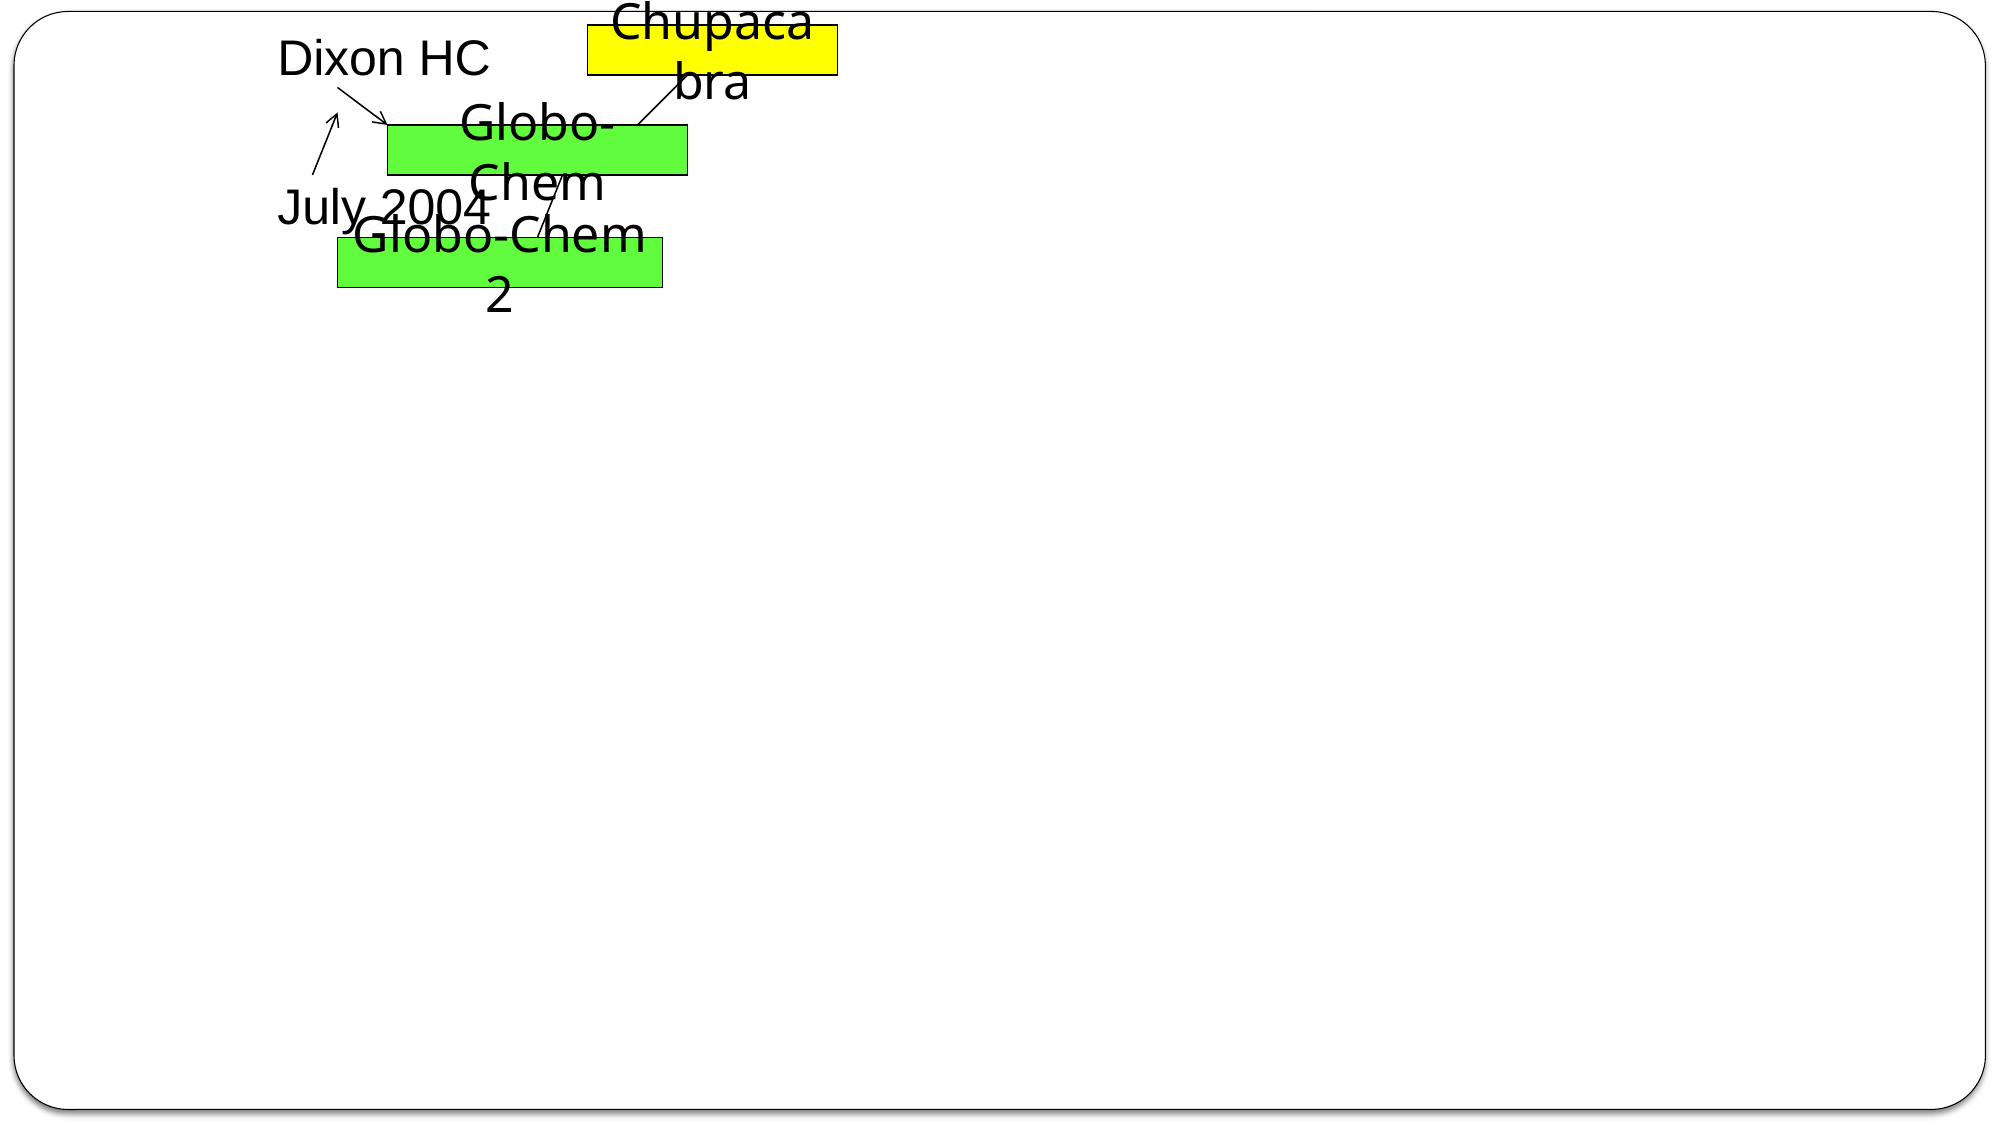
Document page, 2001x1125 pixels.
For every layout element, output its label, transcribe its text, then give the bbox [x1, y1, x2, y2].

text_box July 2004 [262, 162, 513, 250]
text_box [337, 87, 388, 126]
text_box Chupacabra [587, 24, 838, 75]
text_box Globo-Chem [387, 125, 688, 175]
title Dixon HC [262, 12, 513, 100]
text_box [637, 74, 688, 126]
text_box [537, 174, 563, 238]
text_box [312, 112, 338, 176]
text_box Globo-Chem 2 [337, 237, 663, 288]
